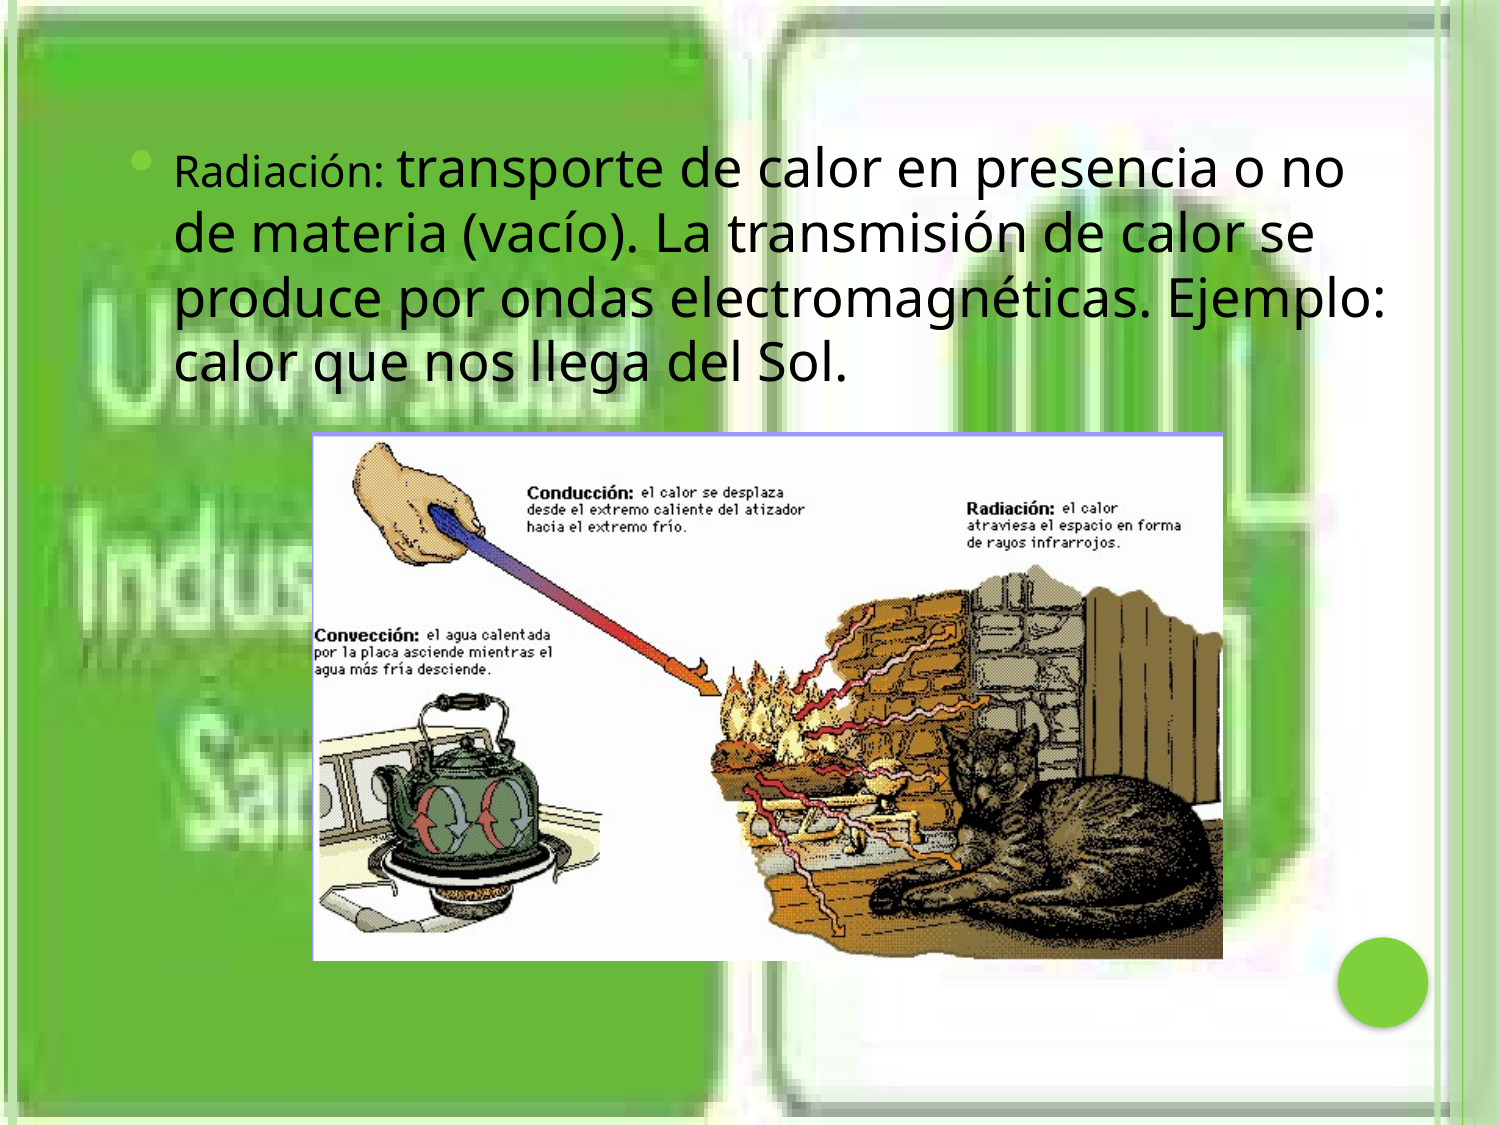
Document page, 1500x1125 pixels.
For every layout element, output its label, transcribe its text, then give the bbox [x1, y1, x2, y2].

list Radiación: transporte de calor en presencia o no de materia (vacío). La transmisión de calor se produce por ondas electromagnéticas. Ejemplo: calor que nos llega del Sol. [52, 125, 1404, 869]
picture [1441, 0, 1449, 1125]
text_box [312, 432, 1223, 962]
picture [18, 0, 1434, 1125]
picture [0, 0, 7, 1125]
